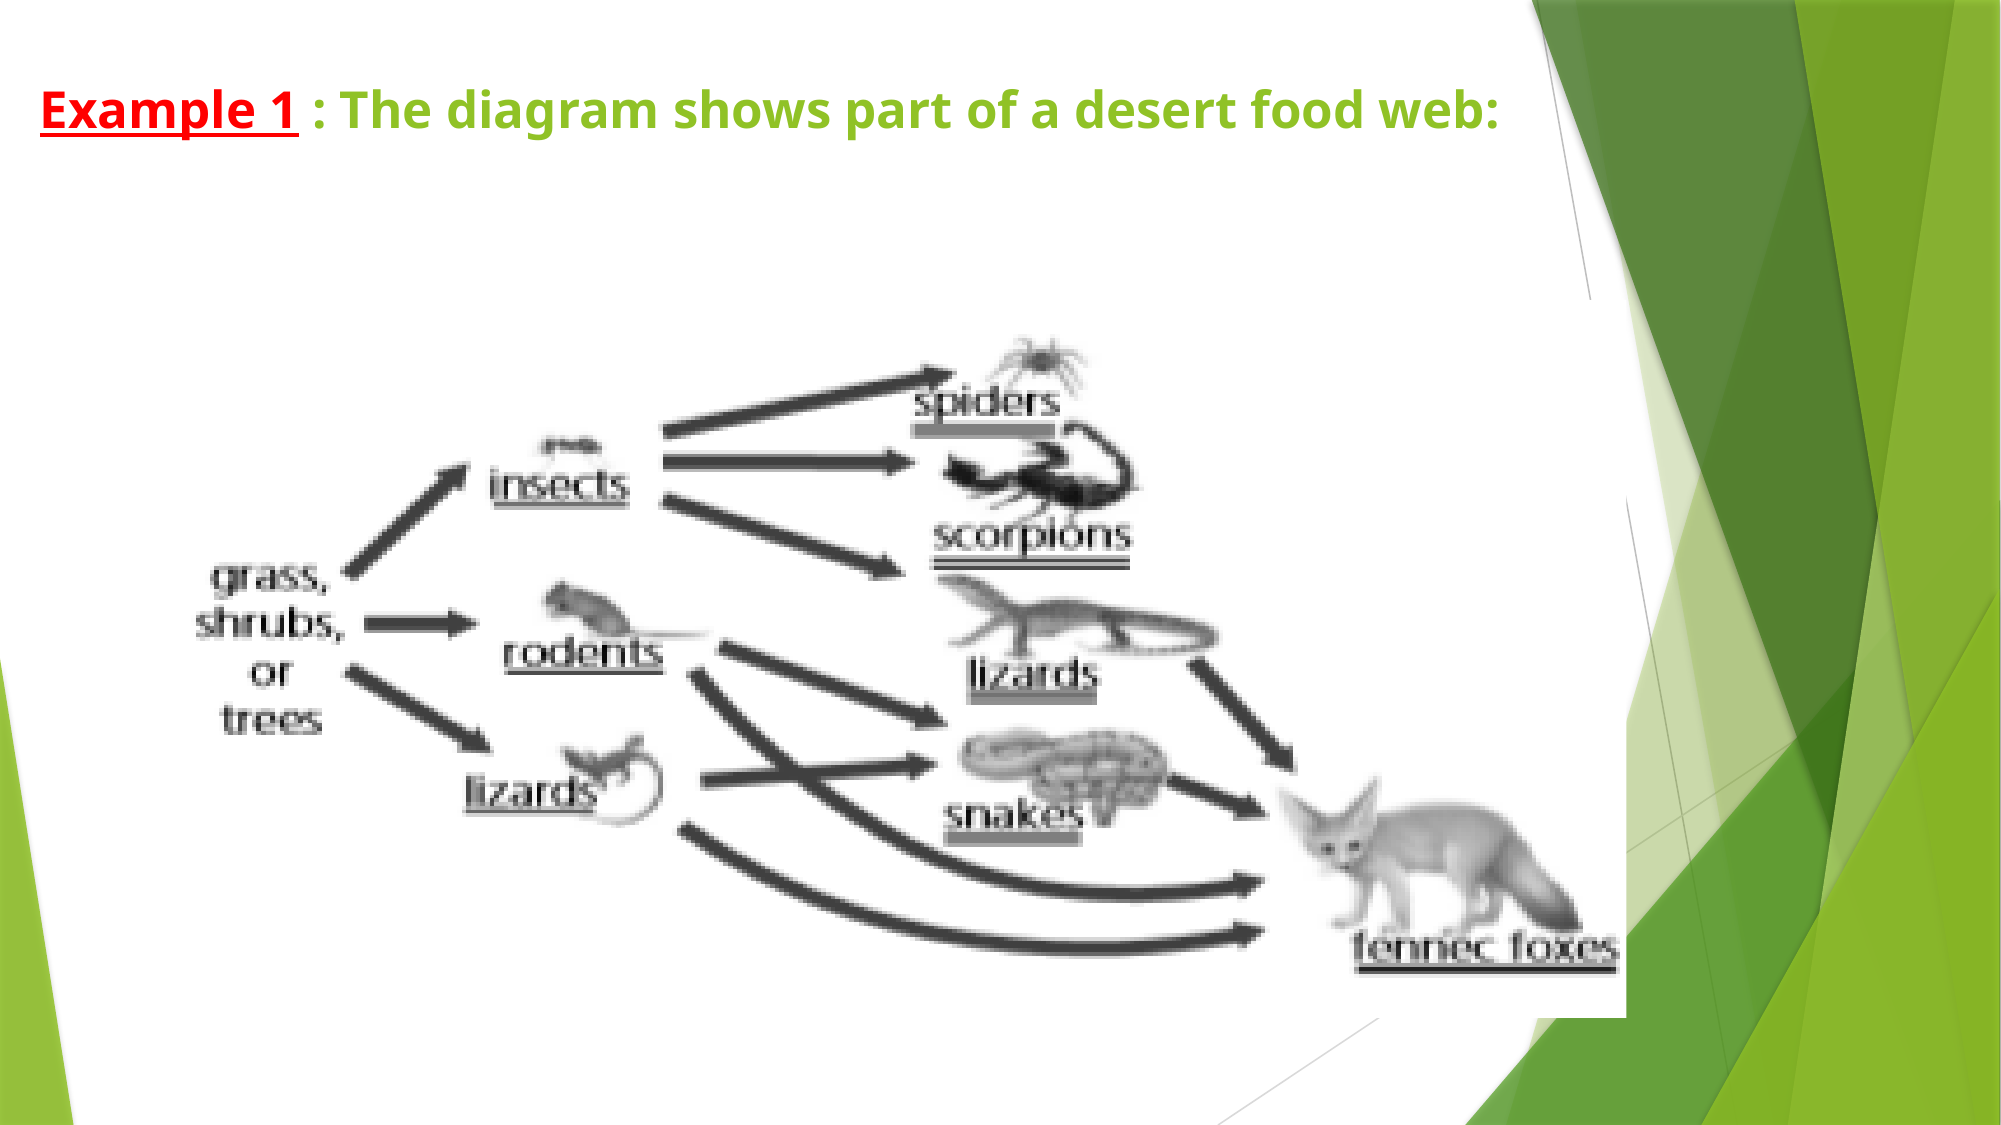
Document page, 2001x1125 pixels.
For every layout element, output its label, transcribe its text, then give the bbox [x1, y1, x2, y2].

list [174, 299, 1627, 1018]
title Example 1 : The diagram shows part of a desert food web: [24, 70, 1532, 250]
